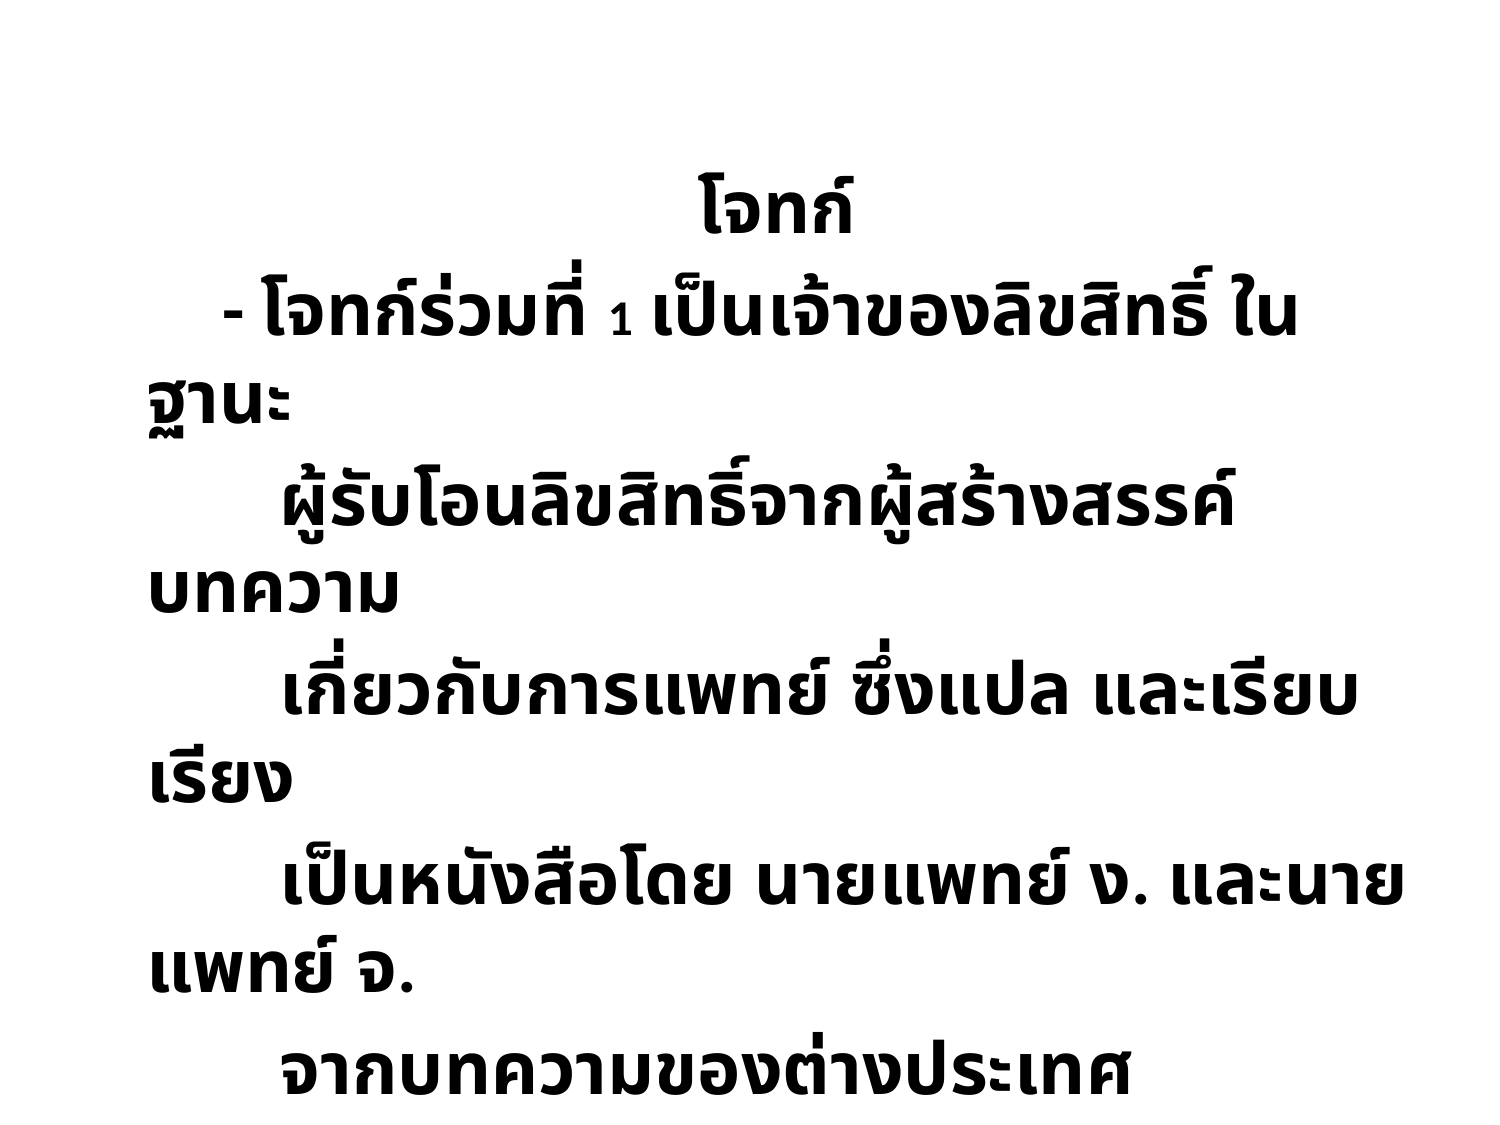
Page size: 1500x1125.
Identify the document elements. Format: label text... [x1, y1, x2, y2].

list โจทก์ - โจทก์ร่วมที่ 1 เป็นเจ้าของลิขสิทธิ์ ในฐานะ ผู้รับโอนลิขสิทธิ์จากผู้สร้างสรรค์บทความ เกี่ยวกับการแพทย์ ซึ่งแปล และเรียบเรียง เป็นหนังสือโดย นายแพทย์ ง. และนายแพทย์ จ. จากบทความของต่างประเทศ [75, 58, 1425, 1005]
